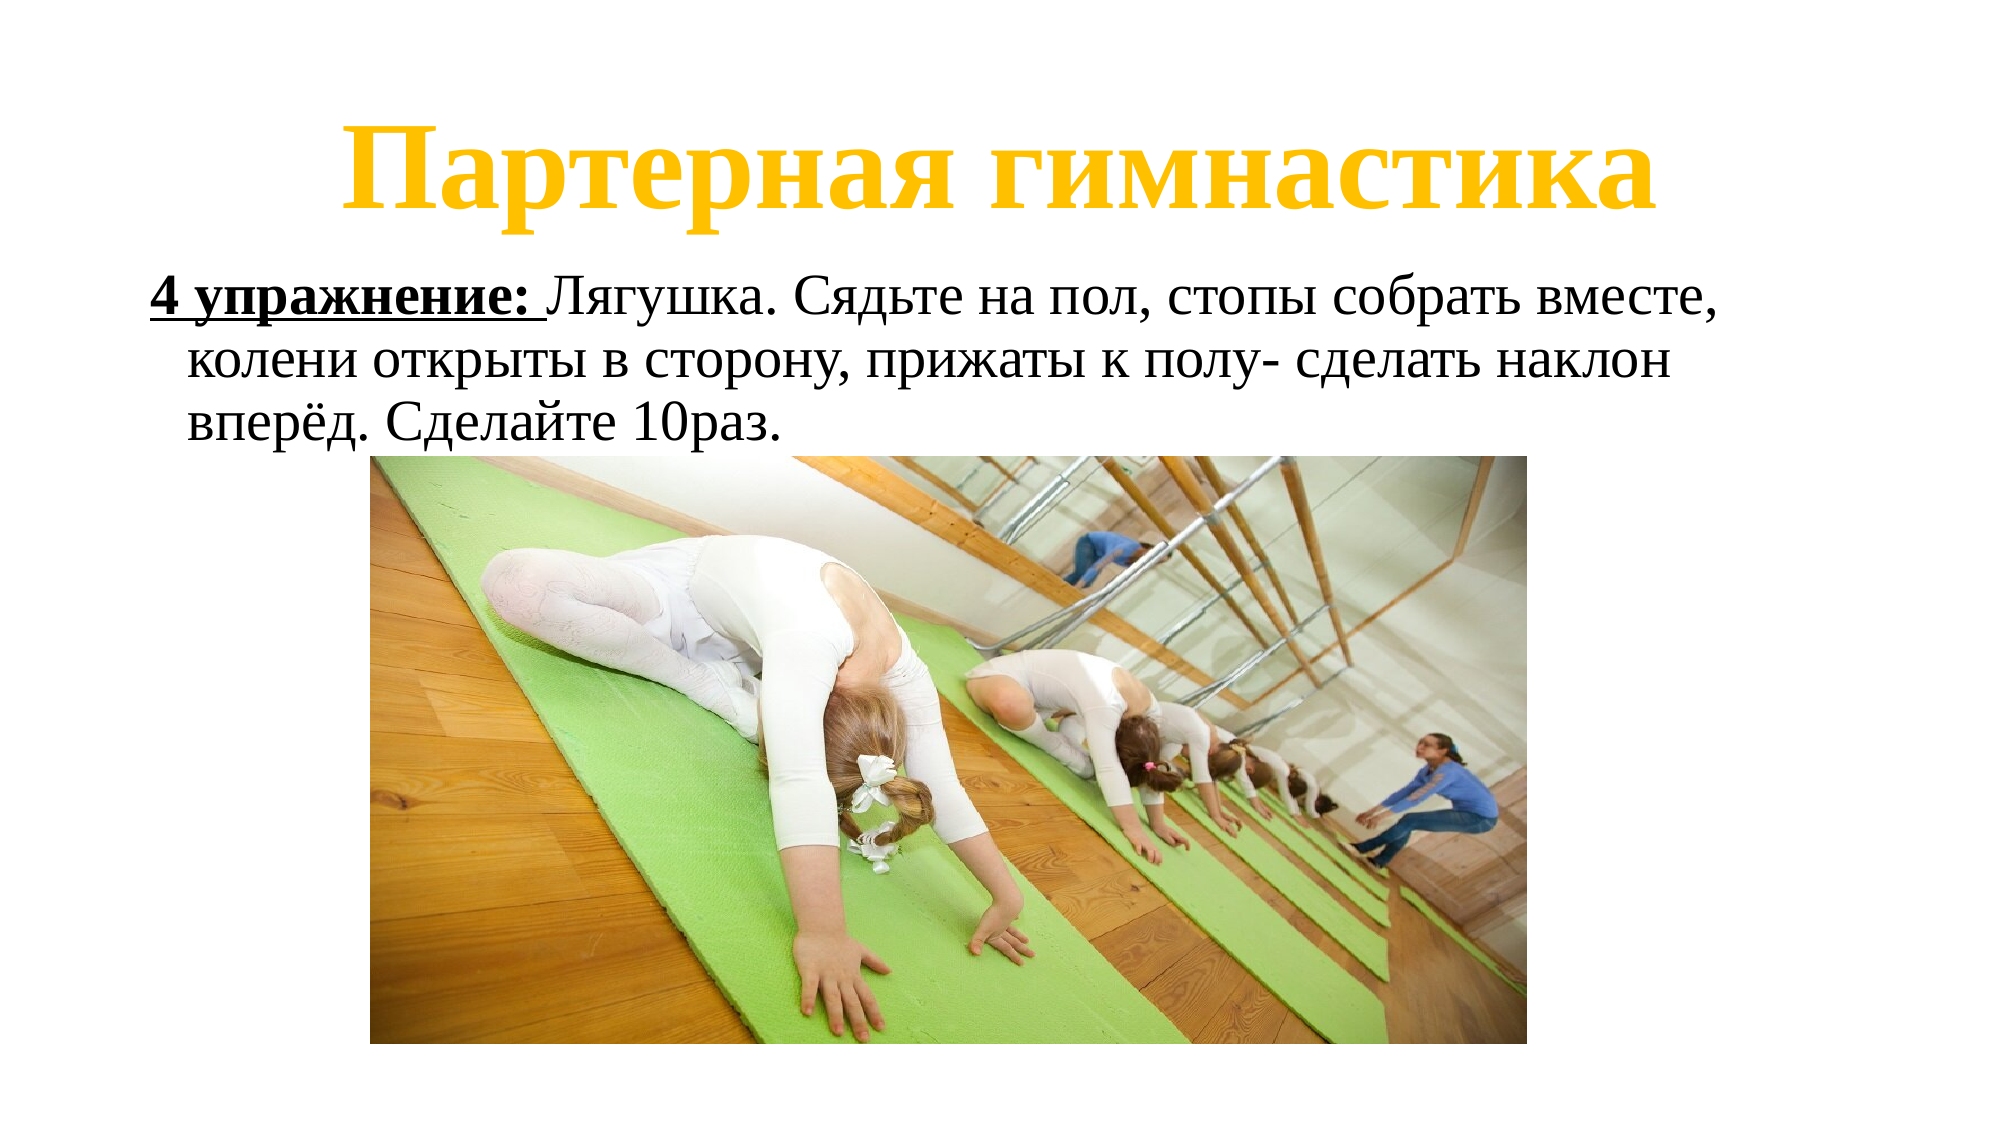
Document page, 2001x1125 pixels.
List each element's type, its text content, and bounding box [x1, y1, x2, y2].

picture [370, 456, 1527, 1044]
title Партерная гимнастика [137, 59, 1863, 278]
list 4 упражнение: Лягушка. Сядьте на пол, стопы собрать вместе, колени открыты в сторону, прижаты к полу- сделать наклон вперёд. Сделайте 10раз. [135, 256, 1861, 971]
